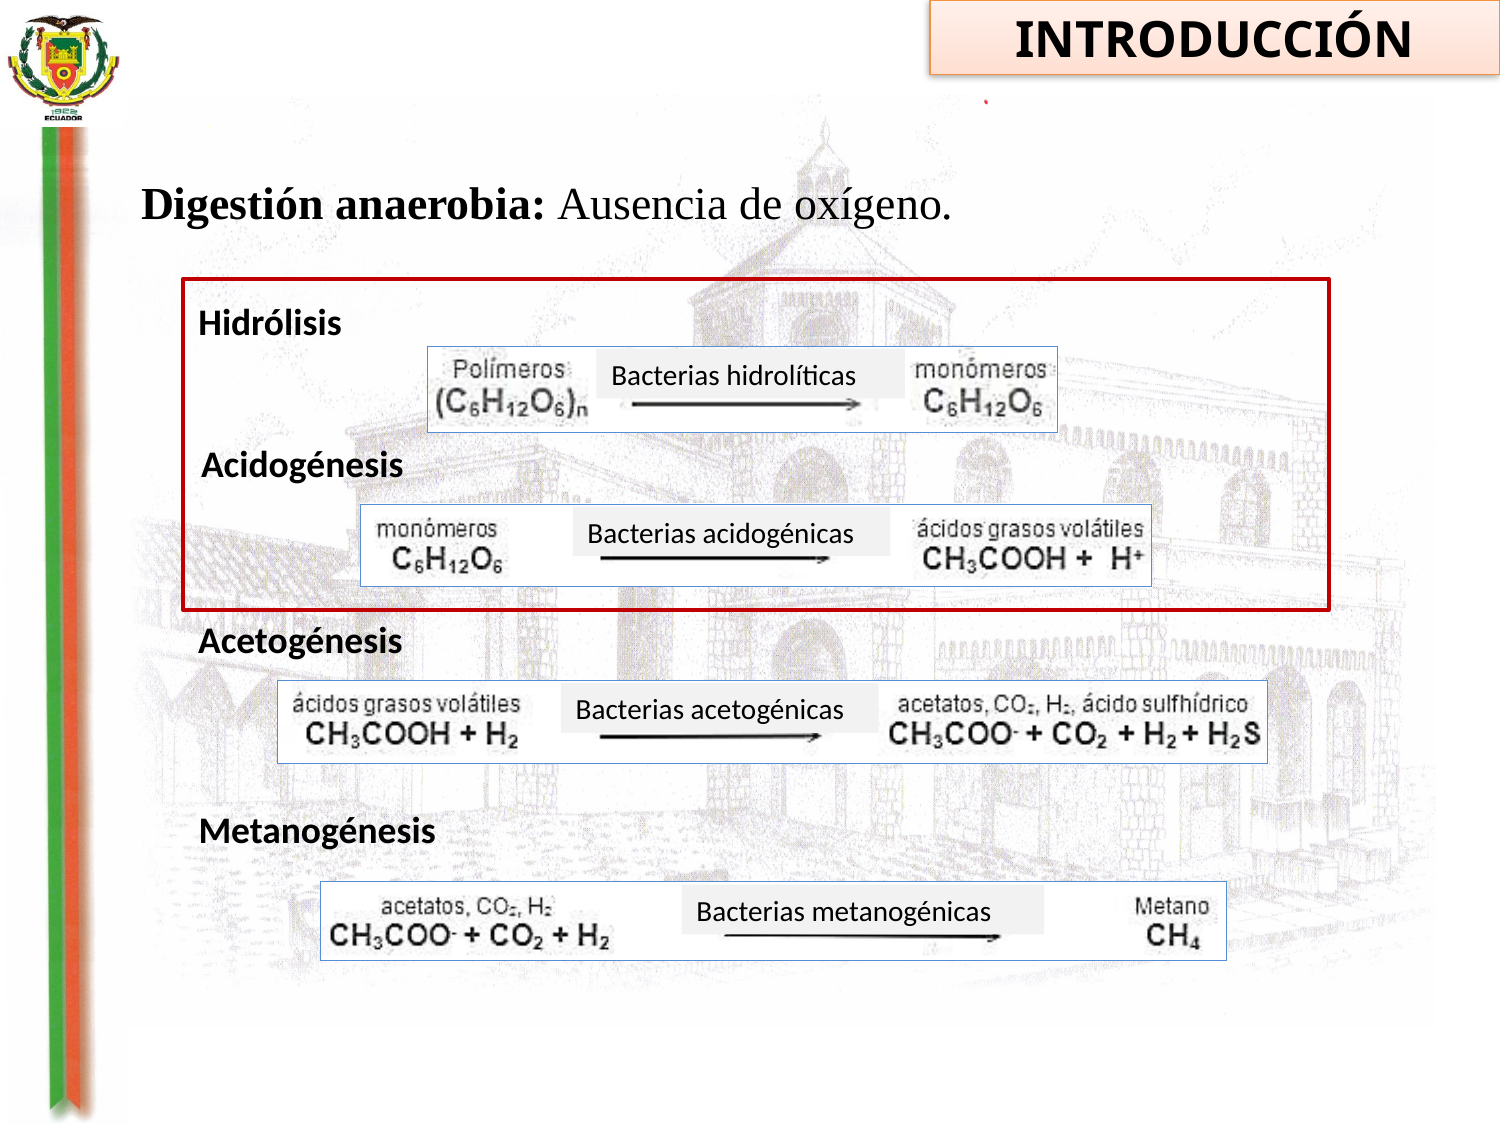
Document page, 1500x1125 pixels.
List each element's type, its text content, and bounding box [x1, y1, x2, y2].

text_box Acidogénesis [186, 432, 419, 493]
text_box INTRODUCCIÓN [929, 0, 1500, 75]
text_box [181, 277, 1331, 612]
text_box Metanogénesis [183, 798, 451, 859]
picture [0, 7, 1436, 1125]
text_box Acetogénesis [183, 612, 418, 668]
text_box Digestión anaerobia: Ausencia de oxígeno. [126, 166, 1187, 237]
